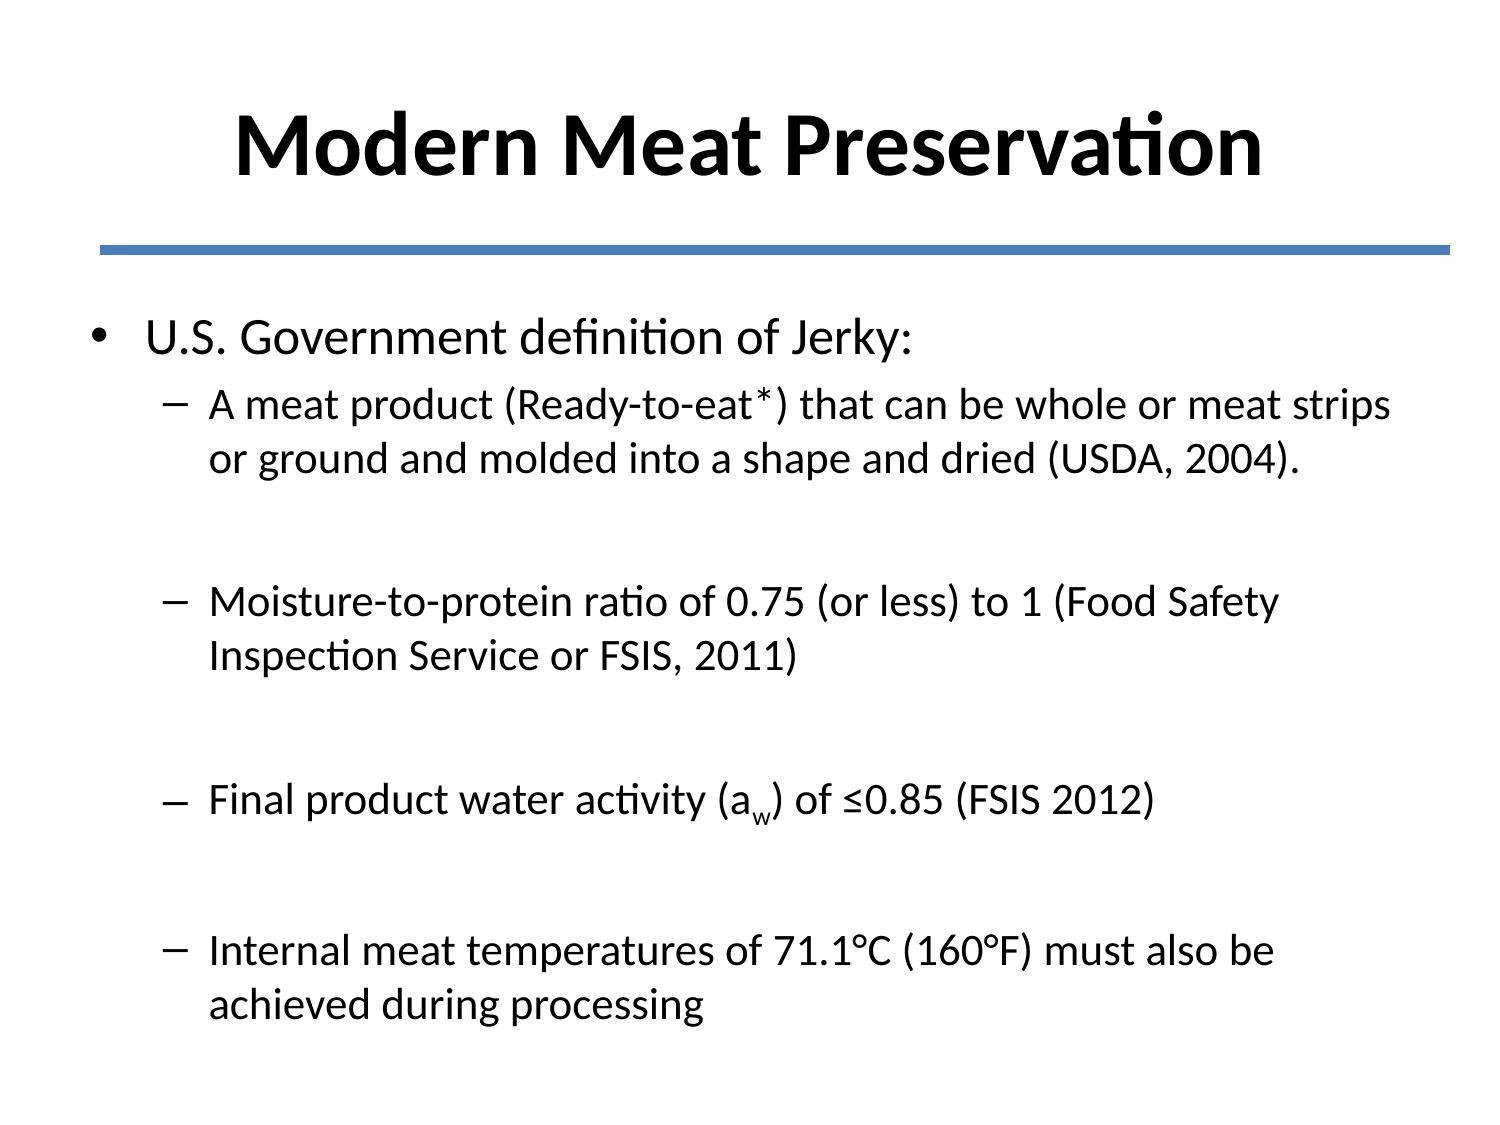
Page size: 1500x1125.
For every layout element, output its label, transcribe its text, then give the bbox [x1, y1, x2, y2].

title Modern Meat Preservation [75, 45, 1425, 233]
list U.S. Government definition of Jerky: A meat product (Ready-to-eat*) that can be whole or meat strips or ground and molded into a shape and dried (USDA, 2004). Moisture-to-protein ratio of 0.75 (or less) to 1 (Food Safety Inspection Service or FSIS, 2011) Final product water activity (aw) of ≤0.85 (FSIS 2012) Internal meat temperatures of 71.1°C (160°F) must also be achieved during processing [75, 295, 1450, 1038]
